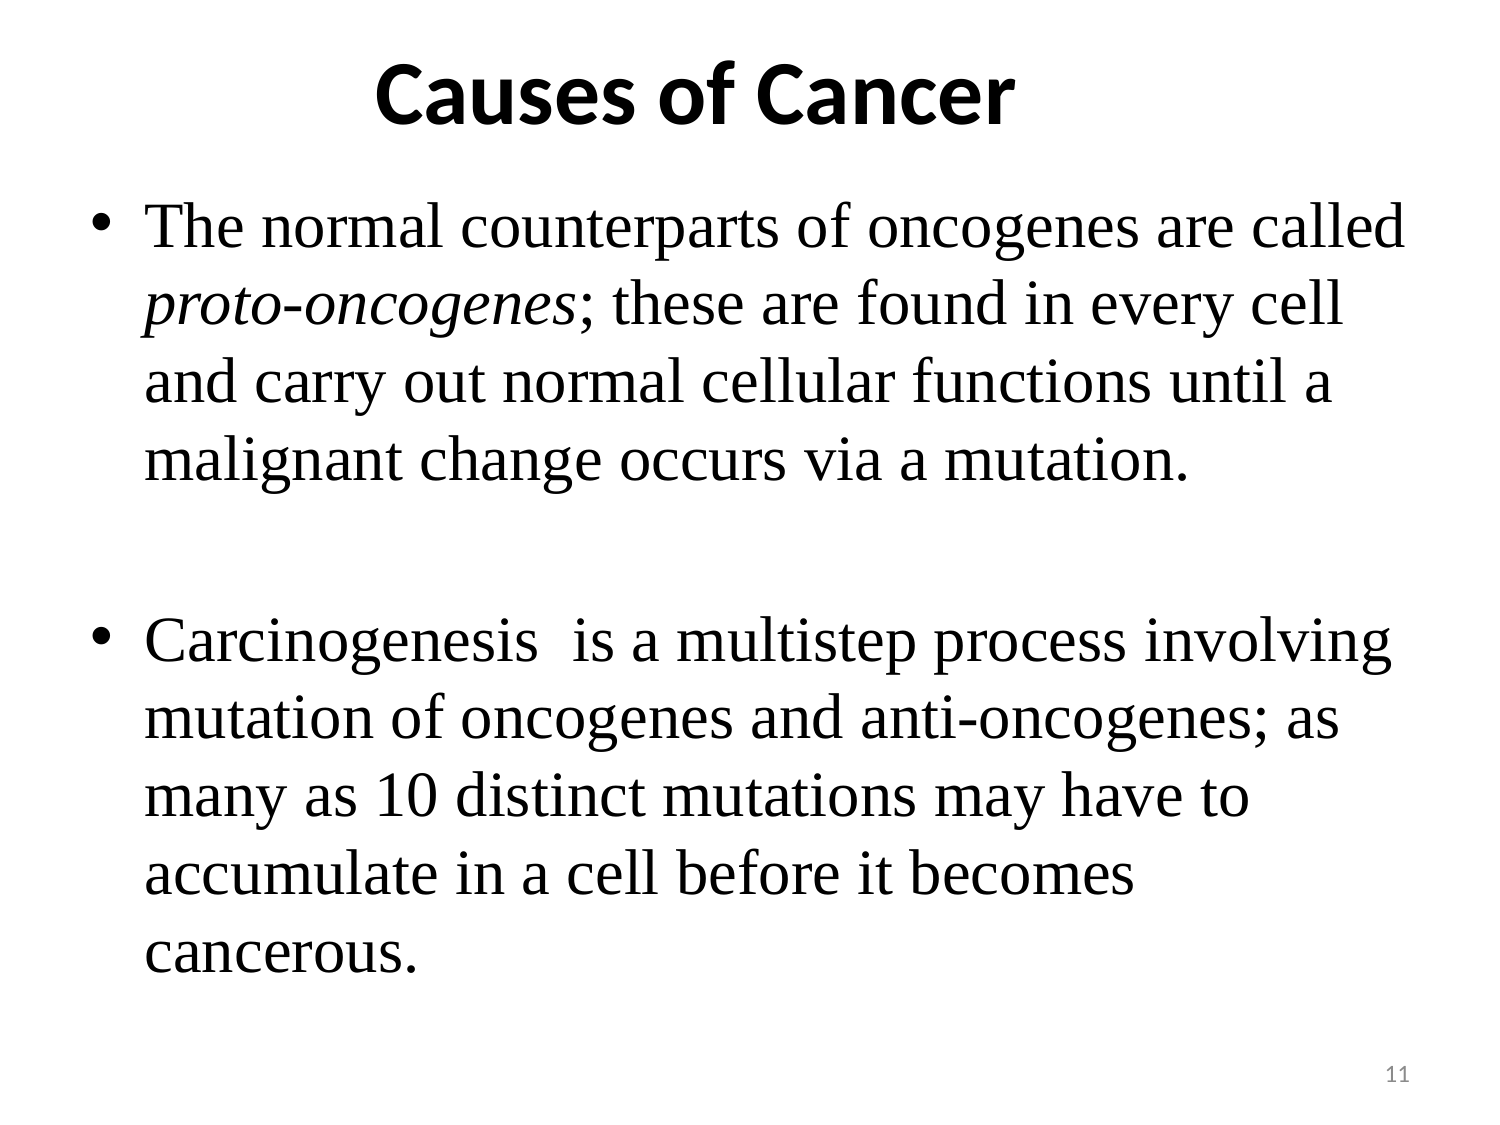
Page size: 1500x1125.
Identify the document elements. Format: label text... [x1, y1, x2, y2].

title Causes of Cancer [75, 0, 1425, 174]
list The normal counterparts of oncogenes are called proto-oncogenes; these are found in every cell and carry out normal cellular functions until a malignant change occurs via a mutation. Carcinogenesis is a multistep process involving mutation of oncogenes and anti-oncogenes; as many as 10 distinct mutations may have to accumulate in a cell before it becomes cancerous. [75, 174, 1425, 1059]
slide_number 11 [1074, 1042, 1425, 1103]
